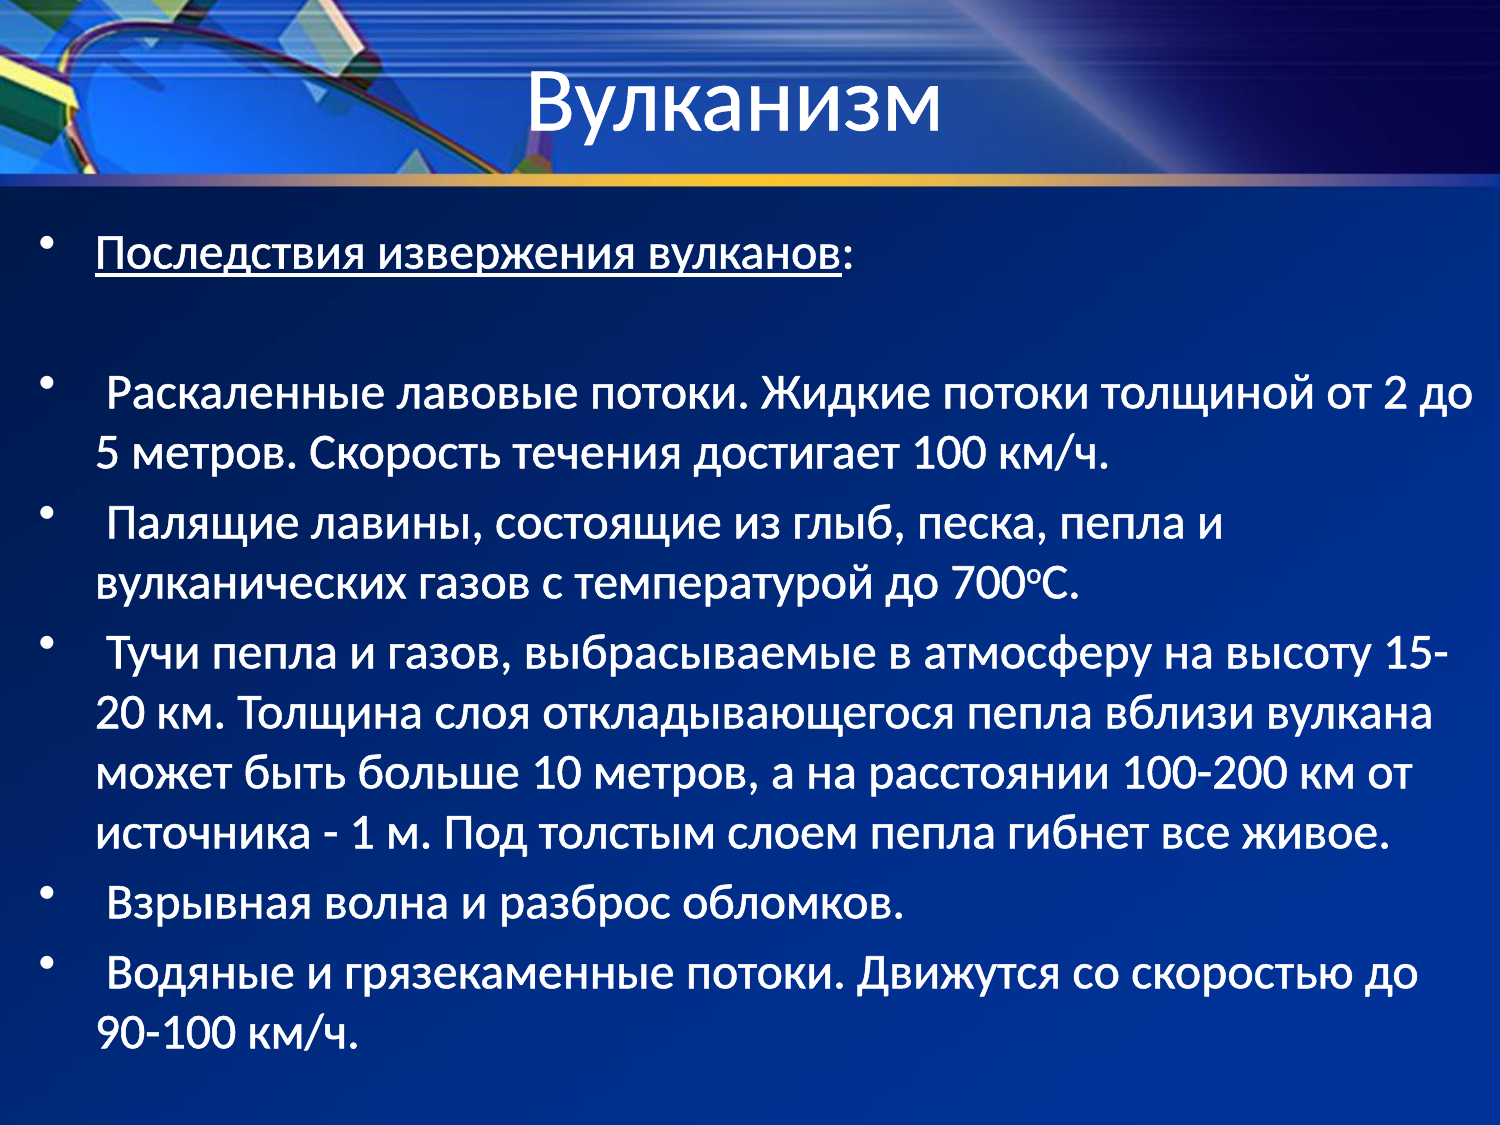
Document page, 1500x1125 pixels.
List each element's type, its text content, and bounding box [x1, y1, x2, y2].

list Последствия извержения вулканов: Раскаленные лавовые потоки. Жидкие потоки толщиной от 2 до 5 метров. Скорость течения достигает 100 км/ч. Палящие лавины, состоящие из глыб, песка, пепла и вулканических газов с температурой до 700оС. Тучи пепла и газов, выбрасываемые в атмосферу на высоту 15-20 км. Толщина слоя откладывающегося пепла вблизи вулкана может быть больше 10 метров, а на расстоянии 100-200 км от источника - 1 м. Под толстым слоем пепла гибнет все живое. Взрывная волна и разброс обломков. Водяные и грязекаменные потоки. Движутся со скоростью до 90-100 км/ч. [23, 210, 1500, 1125]
picture [0, 0, 1500, 1125]
title Вулканизм [70, 0, 1421, 188]
